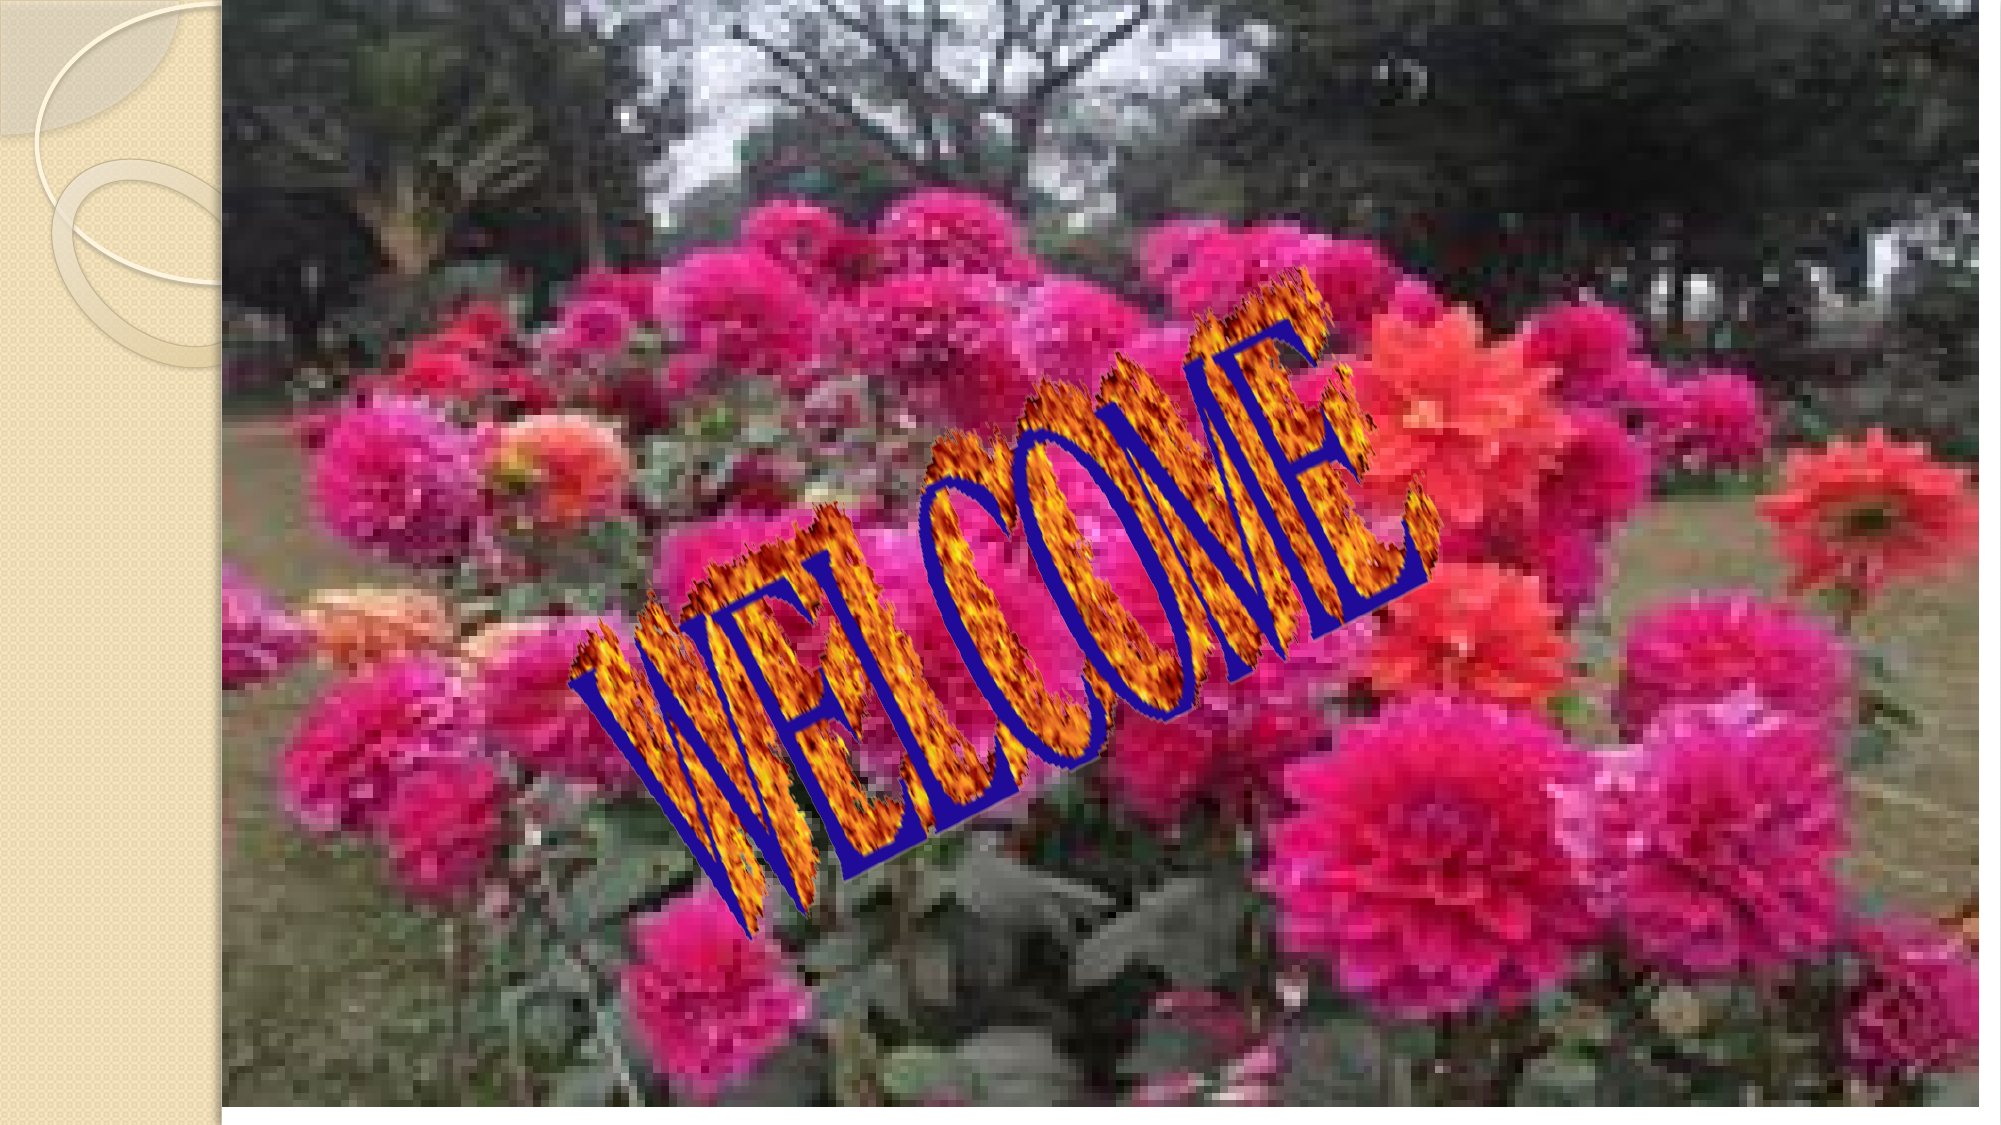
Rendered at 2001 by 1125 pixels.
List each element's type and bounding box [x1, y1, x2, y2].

picture [526, 354, 1444, 845]
list [222, 0, 1979, 1108]
